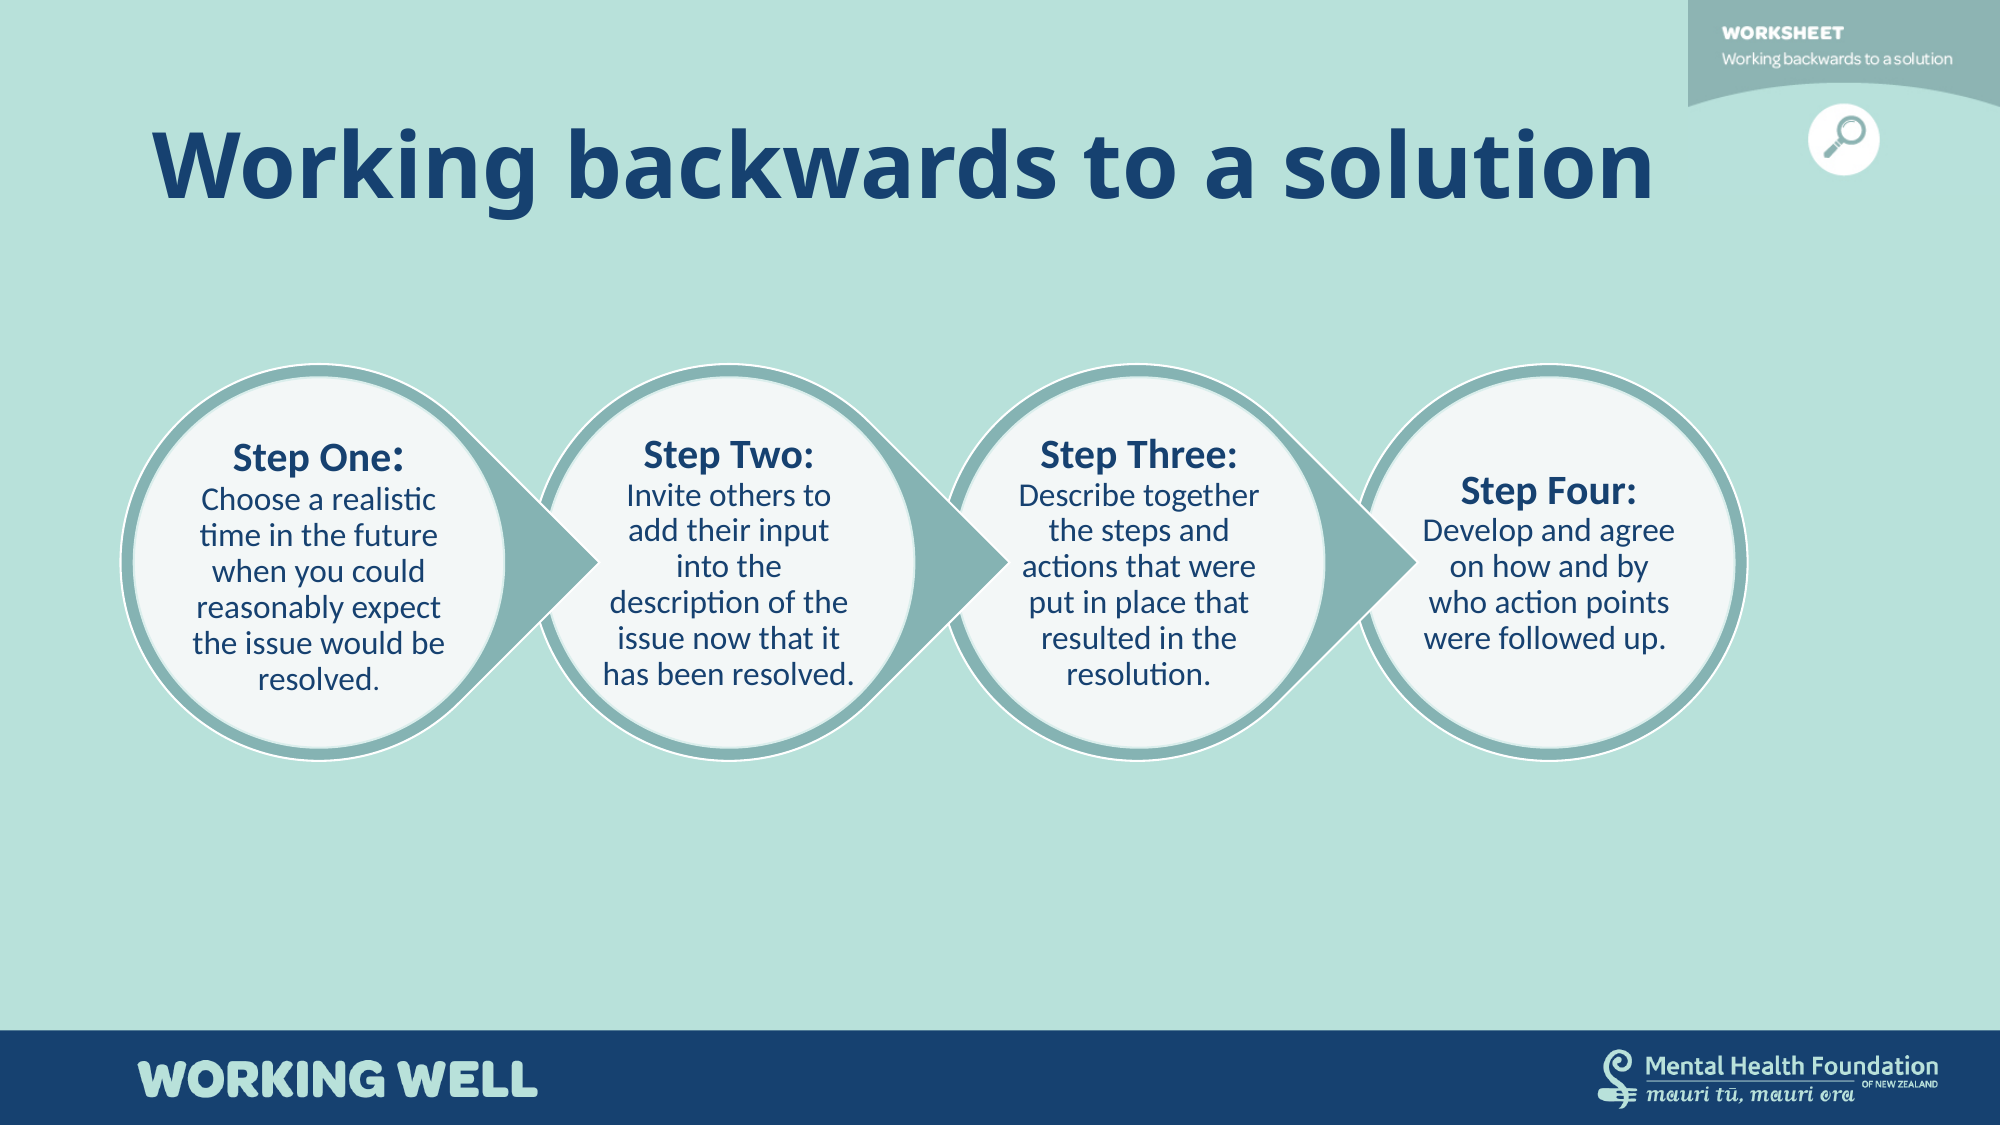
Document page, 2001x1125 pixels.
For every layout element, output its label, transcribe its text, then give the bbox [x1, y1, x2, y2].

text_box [17, 212, 1769, 913]
picture [1597, 1049, 1938, 1109]
picture [1688, 0, 2000, 195]
picture [137, 1060, 538, 1098]
title Working backwards to a solution [137, 59, 1863, 278]
